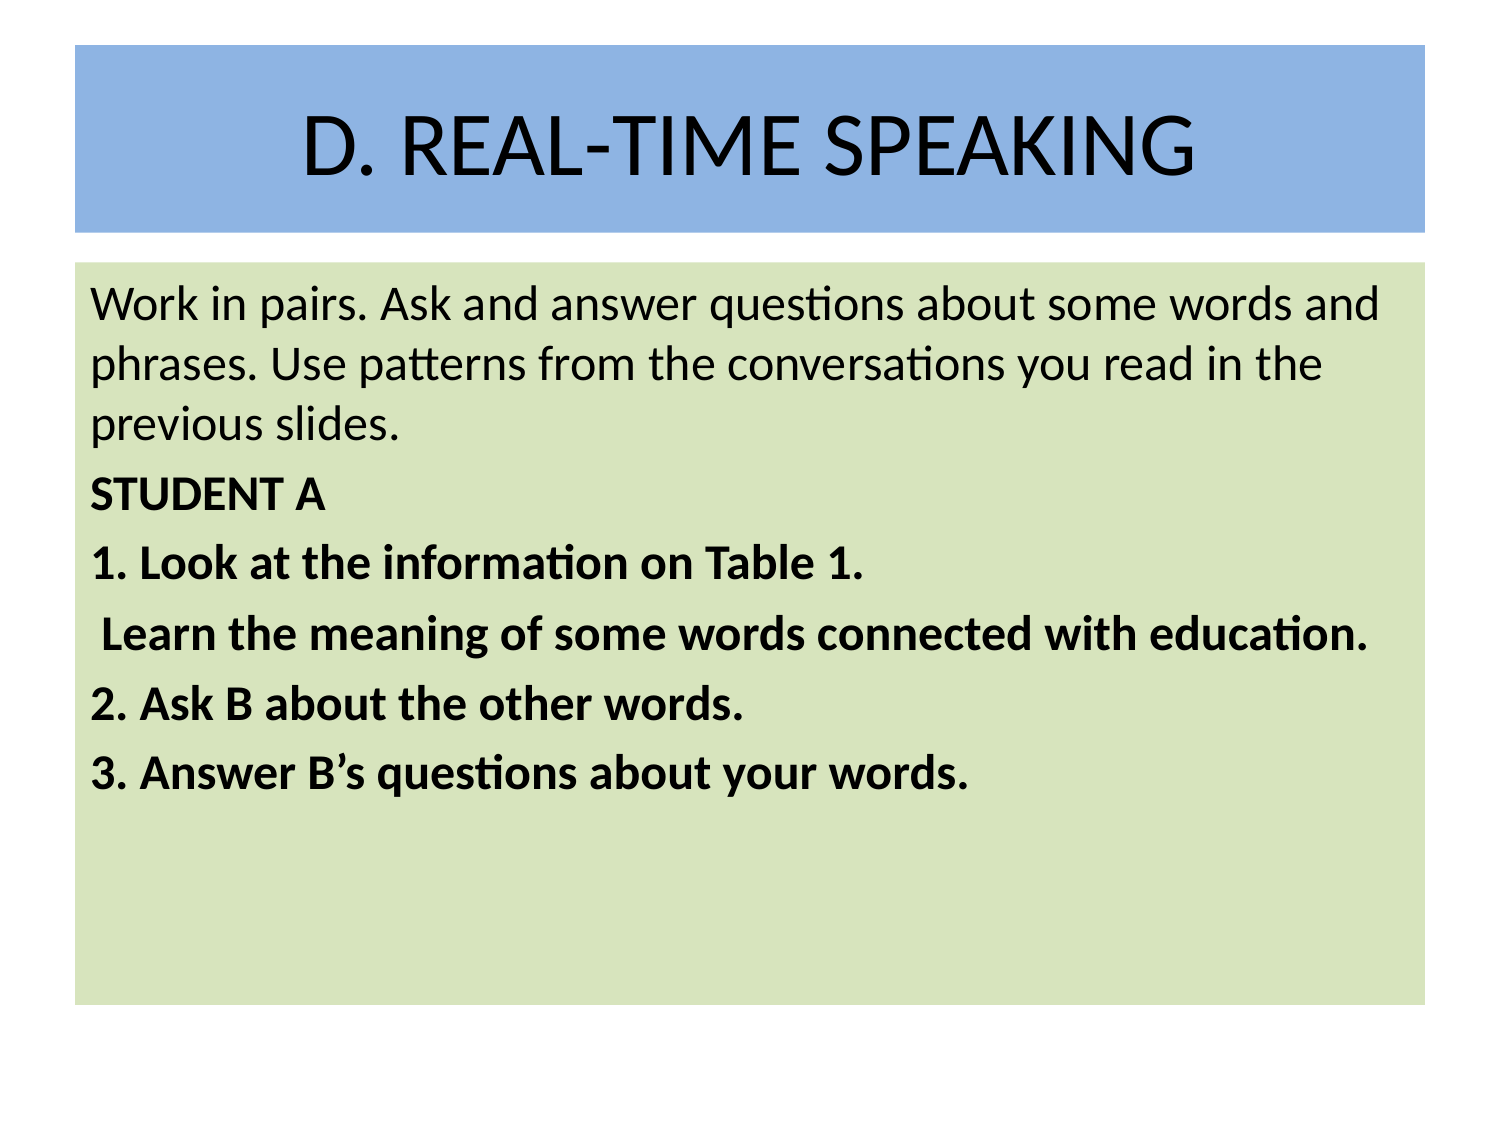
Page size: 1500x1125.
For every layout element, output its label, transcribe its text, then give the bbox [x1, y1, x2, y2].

title D. REAL-TIME SPEAKING [75, 45, 1425, 233]
list Work in pairs. Ask and answer questions about some words and phrases. Use patterns from the conversations you read in the previous slides. STUDENT A 1. Look at the information on Table 1. Learn the meaning of some words connected with education. 2. Ask B about the other words. 3. Answer B’s questions about your words. [75, 262, 1425, 1005]
